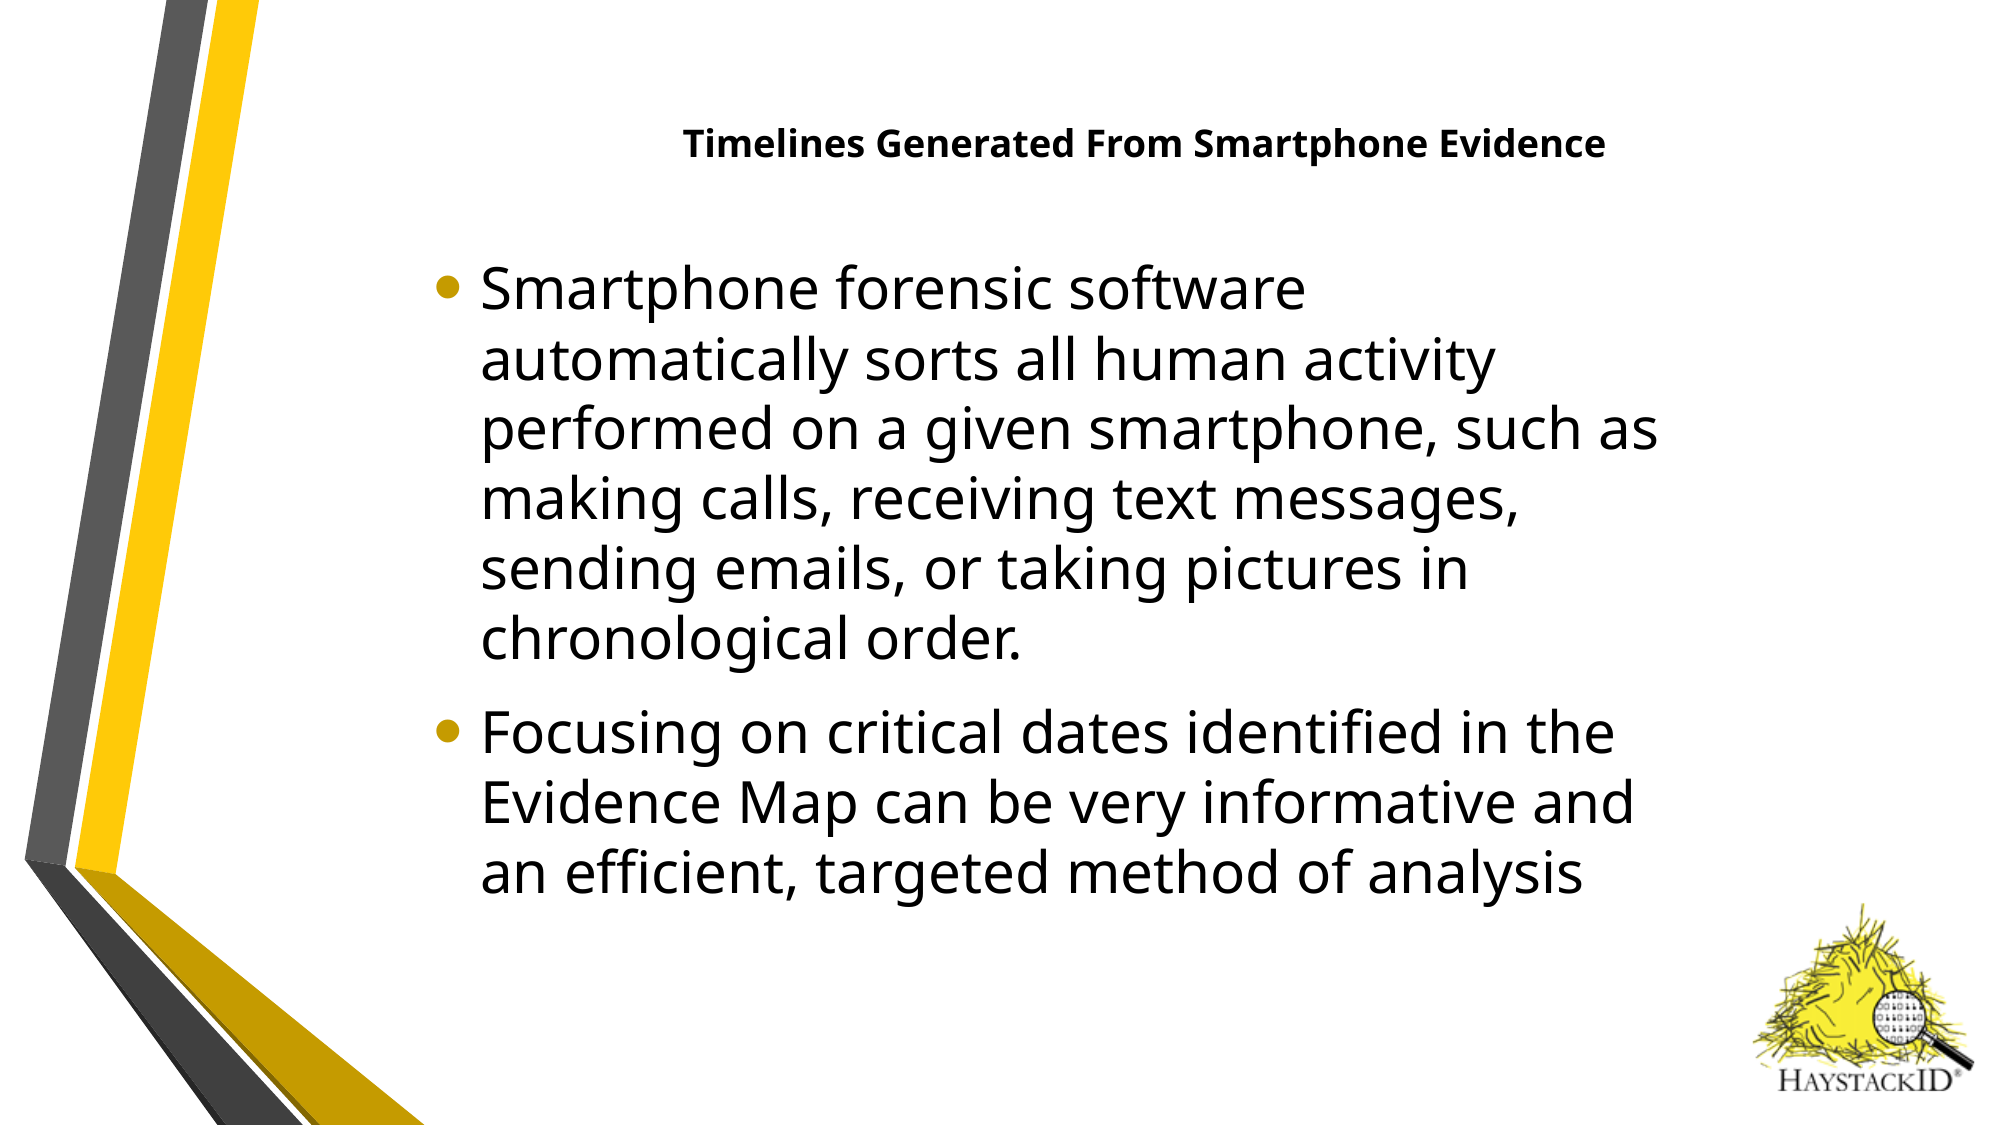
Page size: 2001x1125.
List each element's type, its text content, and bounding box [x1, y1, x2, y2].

title Timelines Generated From Smartphone Evidence [370, 99, 1932, 175]
picture [1745, 897, 1981, 1104]
list Smartphone forensic software automatically sorts all human activity performed on a given smartphone, such as making calls, receiving text messages, sending emails, or taking pictures in chronological order. Focusing on critical dates identified in the Evidence Map can be very informative and an efficient, targeted method of analysis [418, 351, 1698, 807]
